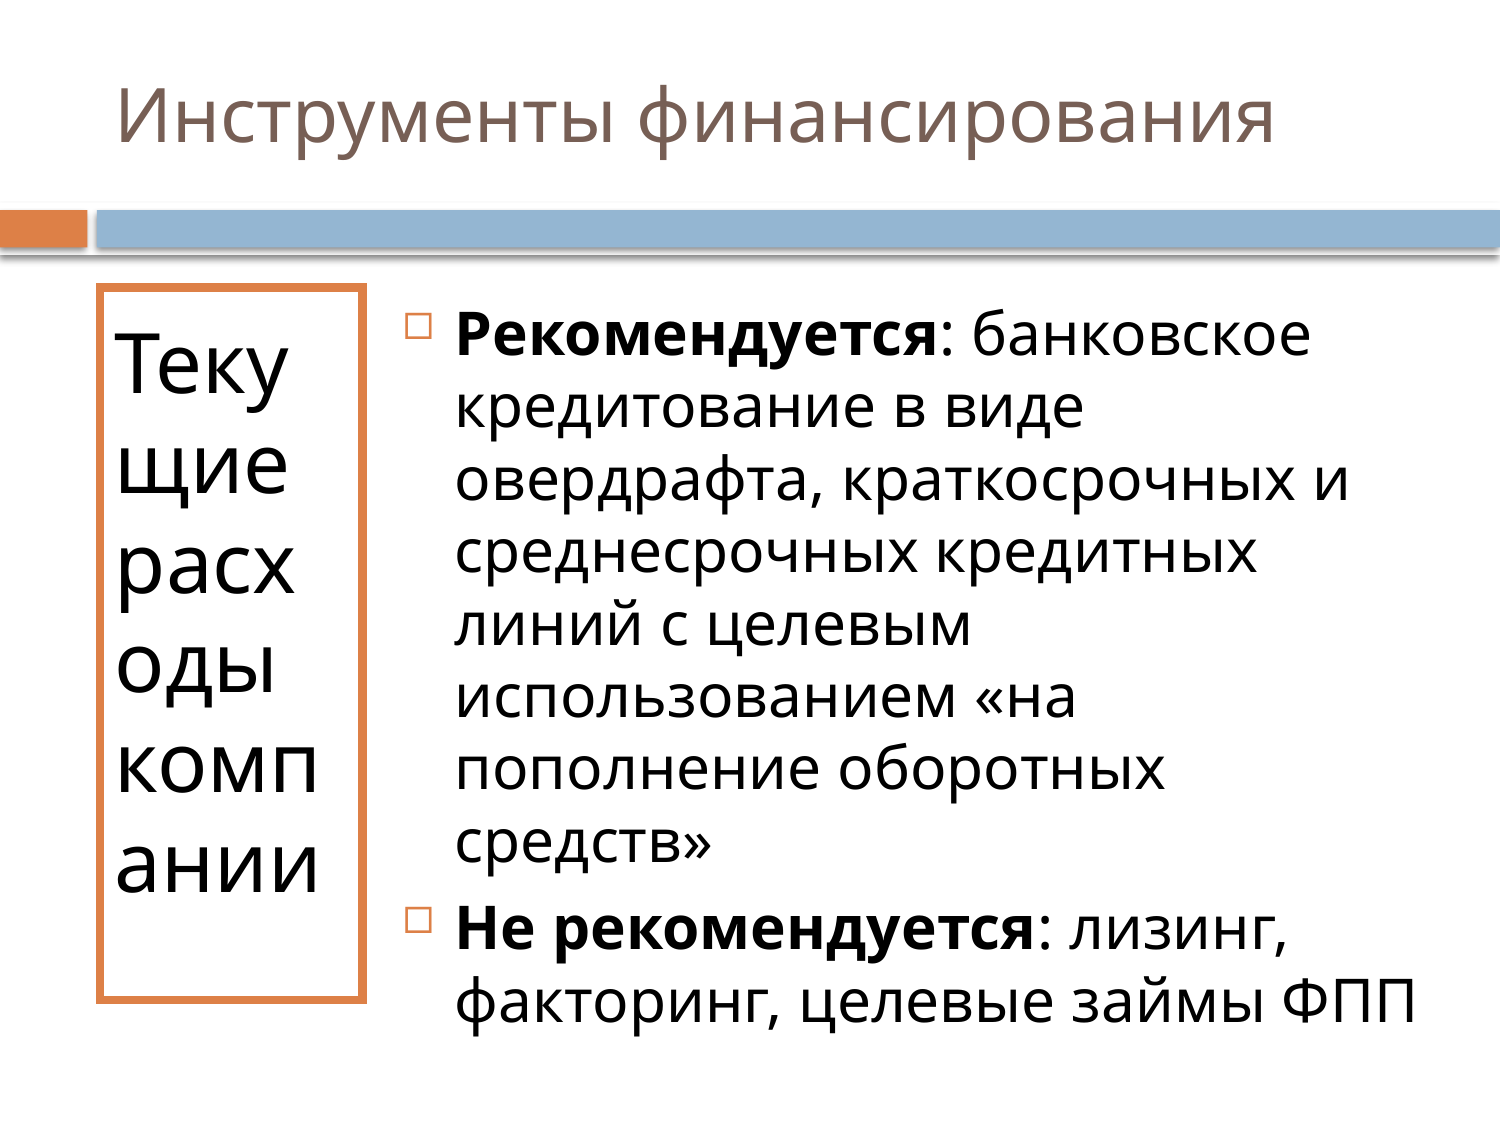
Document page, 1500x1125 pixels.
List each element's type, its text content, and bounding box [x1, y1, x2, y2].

list Рекомендуется: банковское кредитование в виде овердрафта, краткосрочных и среднесрочных кредитных линий с целевым использованием «на пополнение оборотных средств» Не рекомендуется: лизинг, факторинг, целевые займы ФПП [387, 287, 1438, 1013]
title Инструменты финансирования [100, 30, 1426, 195]
list Текущие расходы компании [96, 283, 367, 1004]
